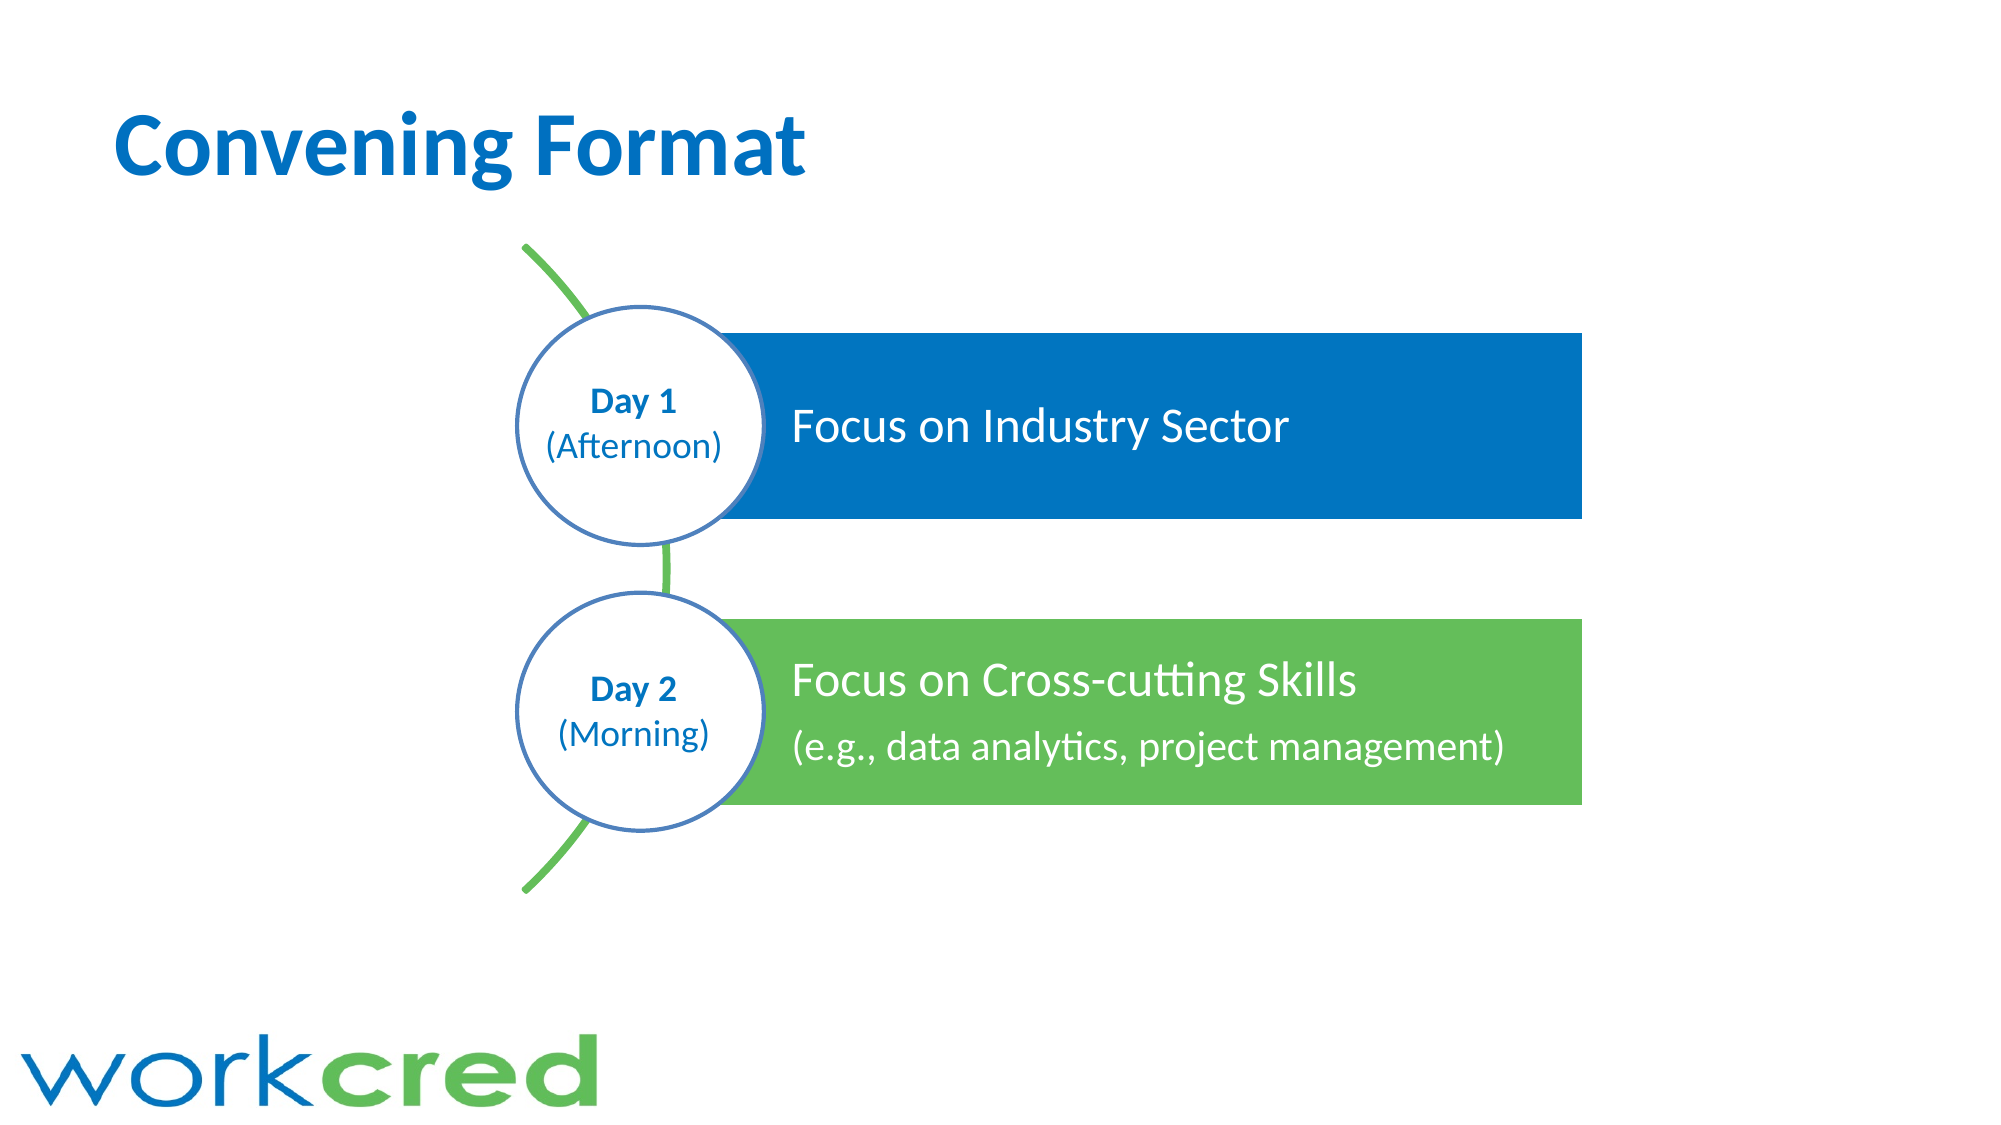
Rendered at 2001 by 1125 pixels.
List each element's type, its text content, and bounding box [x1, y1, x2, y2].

title Convening Format [99, 45, 1900, 233]
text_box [487, 235, 1551, 903]
picture [0, 1019, 617, 1122]
